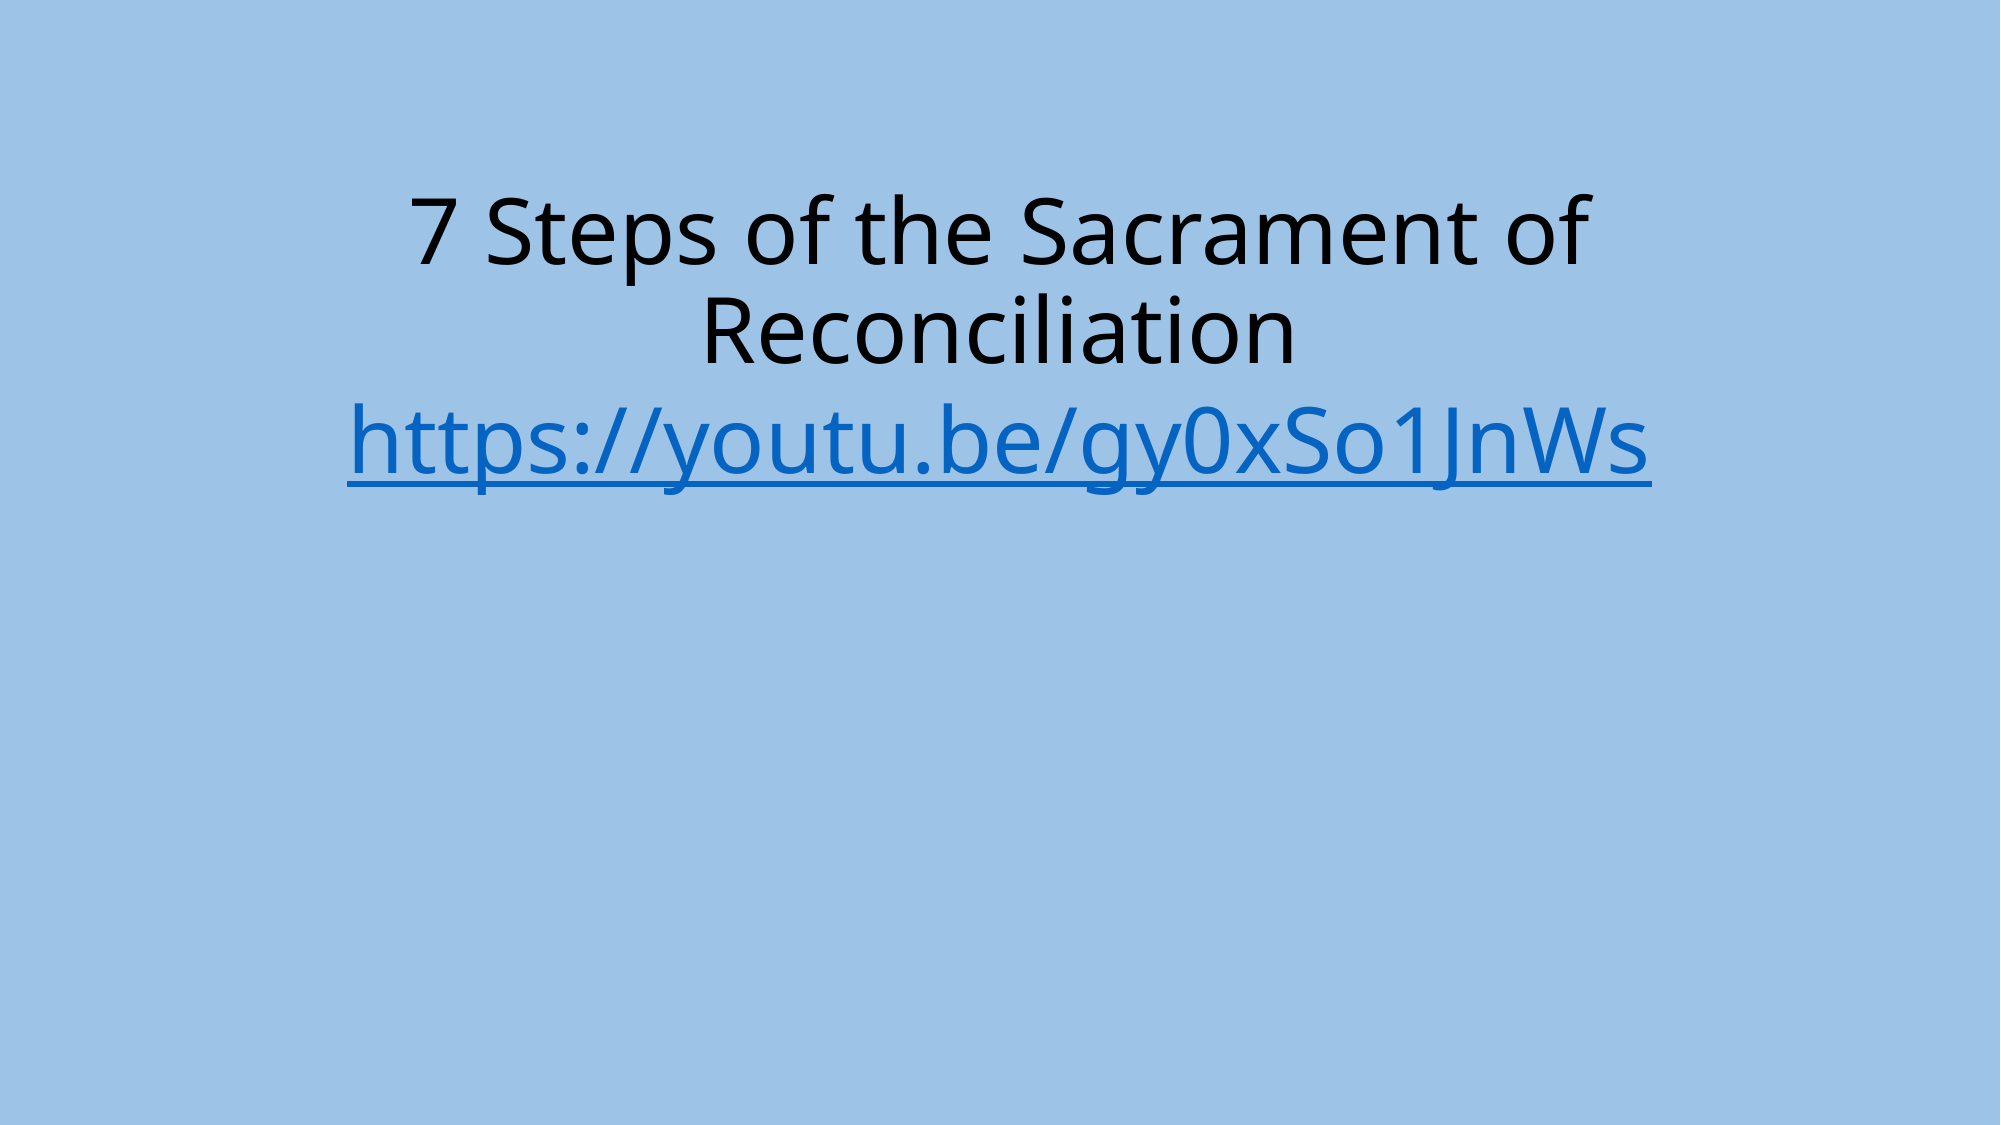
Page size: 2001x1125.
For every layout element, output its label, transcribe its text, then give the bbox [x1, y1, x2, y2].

title 7 Steps of the Sacrament of Reconciliation https://youtu.be/gy0xSo1JnWs [137, 232, 1863, 450]
